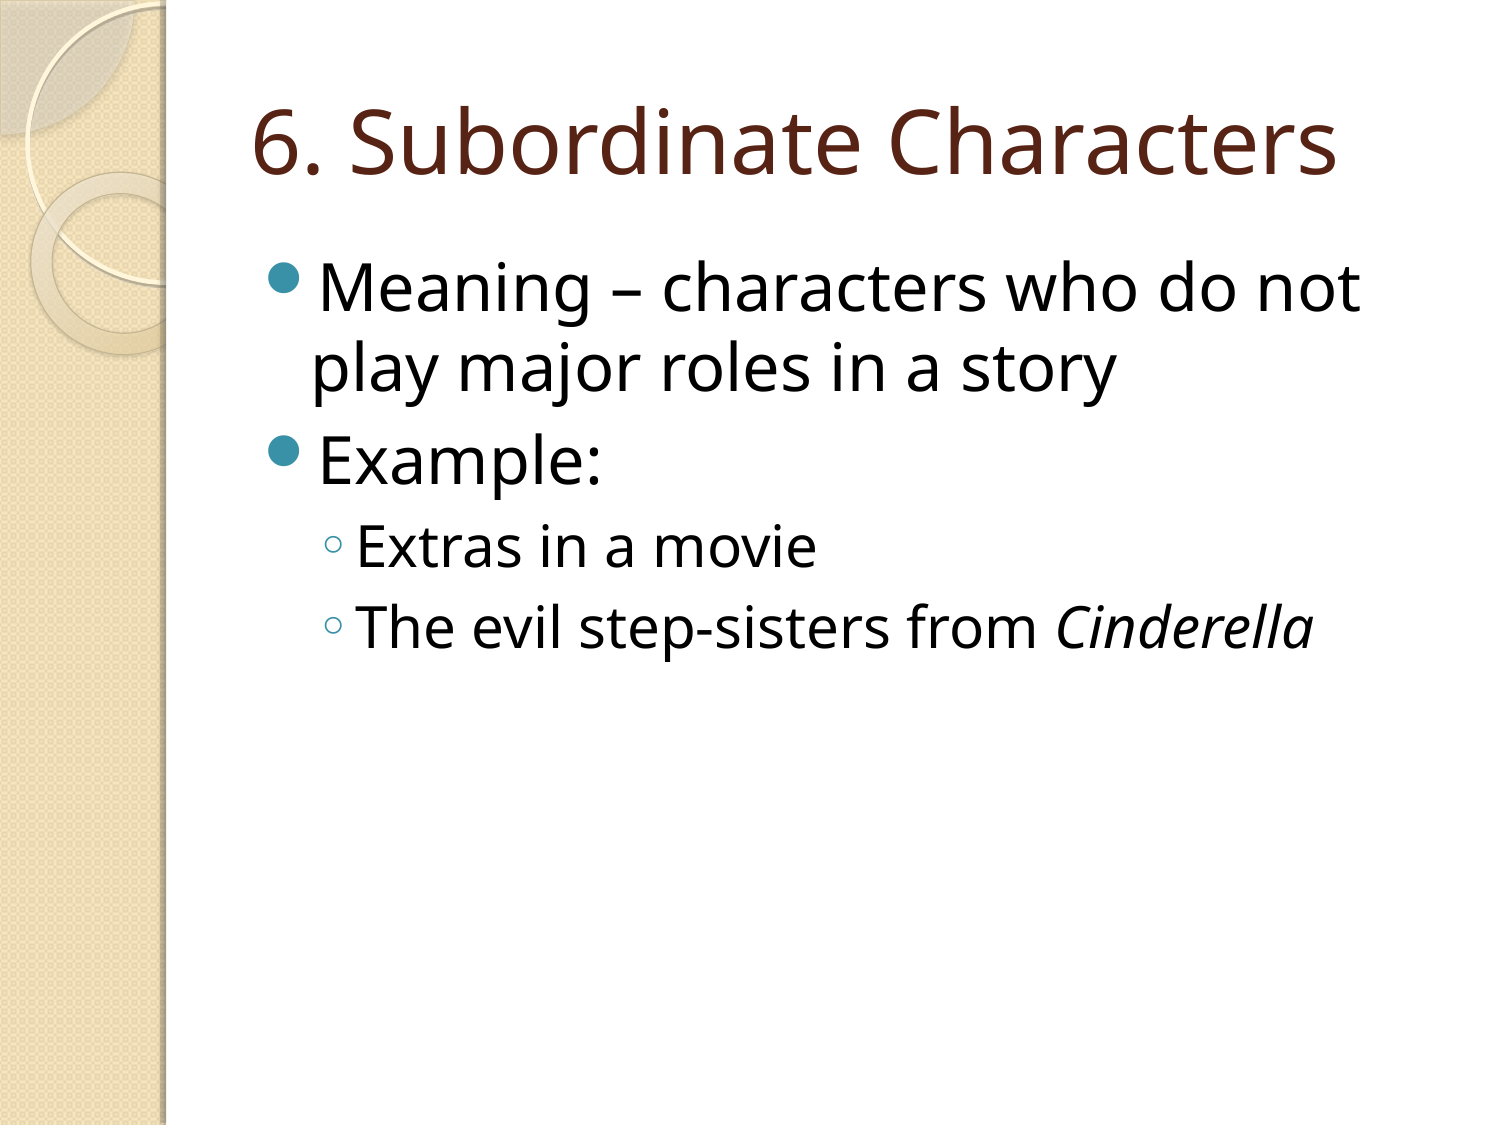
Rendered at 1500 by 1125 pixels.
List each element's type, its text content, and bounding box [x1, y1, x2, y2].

list Meaning – characters who do not play major roles in a story Example: Extras in a movie The evil step-sisters from Cinderella [235, 237, 1466, 1026]
title 6. Subordinate Characters [235, 45, 1466, 233]
